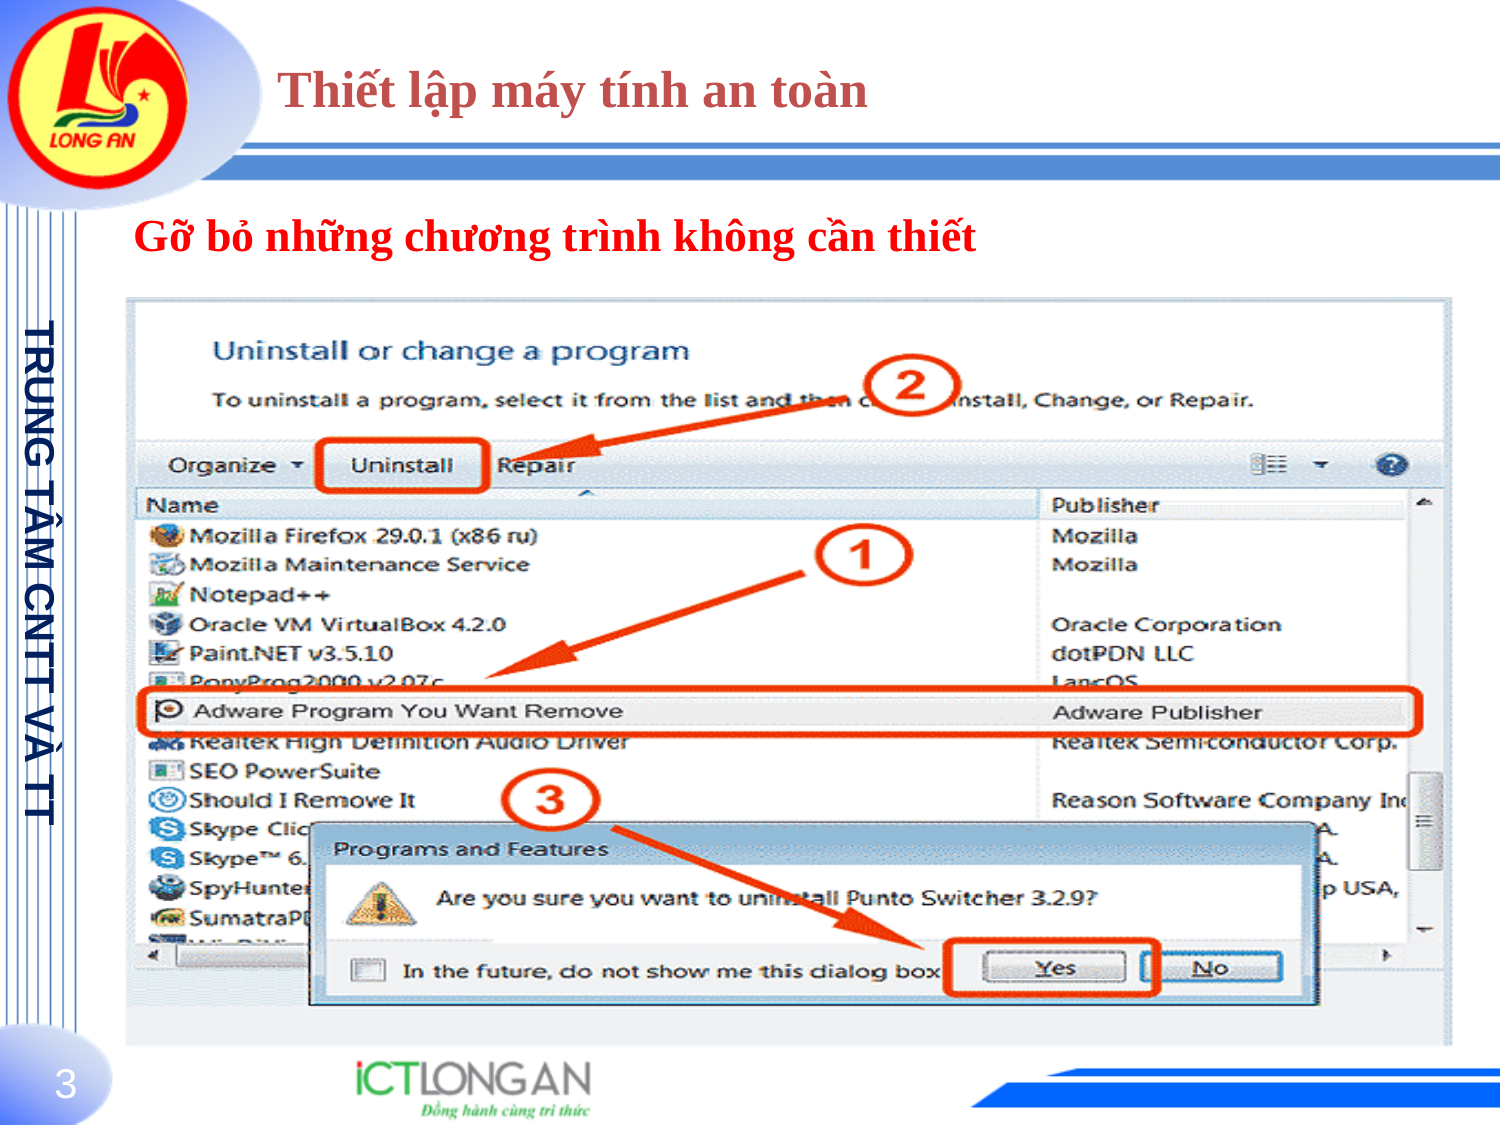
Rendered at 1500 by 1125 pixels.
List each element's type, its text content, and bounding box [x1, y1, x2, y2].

text_box Gỡ bỏ những chương trình không cần thiết [119, 198, 1441, 269]
slide_number 3 [12, 1052, 120, 1113]
text_box Thiết lập máy tính an toàn [262, 49, 1500, 125]
text_box TRUNG TÂM CNTT VÀ TT [9, 305, 75, 842]
picture [0, 0, 1500, 1125]
